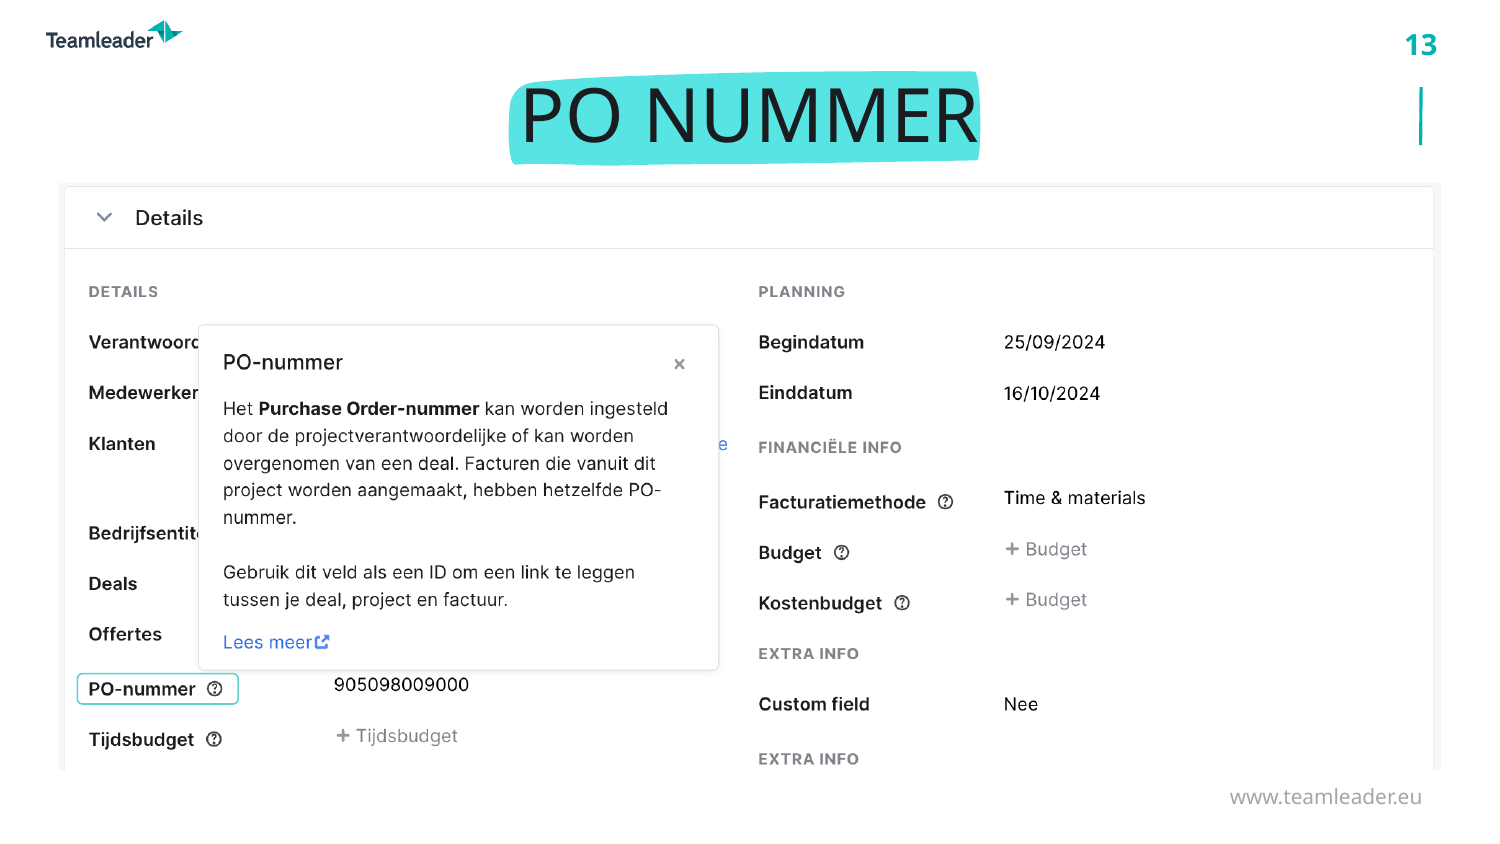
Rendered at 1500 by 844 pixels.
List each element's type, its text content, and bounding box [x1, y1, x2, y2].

picture [59, 183, 1441, 770]
picture [46, 20, 183, 48]
text_box PO NUMMER [90, 71, 1410, 166]
